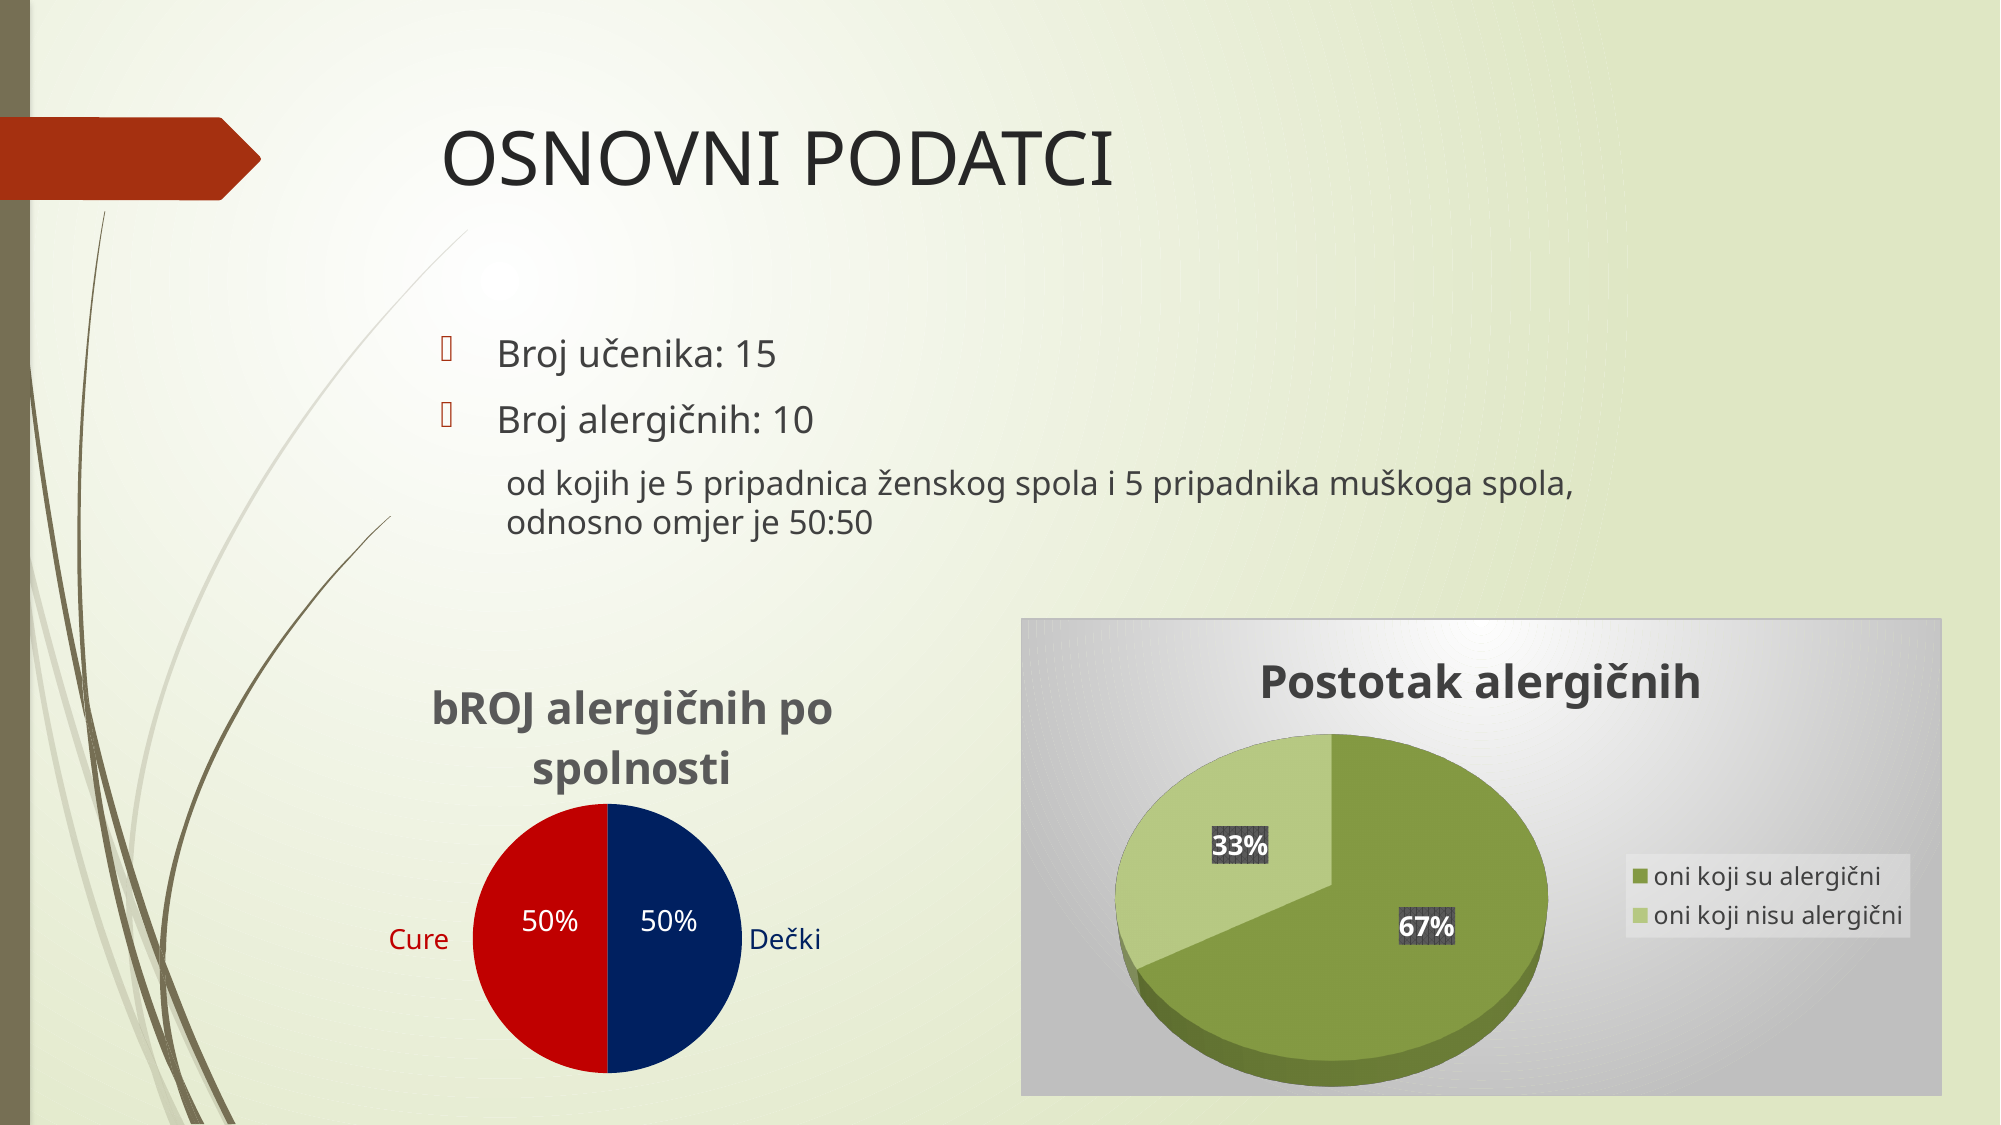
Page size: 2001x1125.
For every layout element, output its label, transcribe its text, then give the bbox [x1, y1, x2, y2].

list Broj učenika: 15 Broj alergičnih: 10 od kojih je 5 pripadnica ženskog spola i 5 pripadnika muškoga spola, odnosno omjer je 50:50 [425, 322, 1646, 591]
chart [1020, 618, 1943, 1097]
title OSNOVNI PODATCI [425, 102, 1888, 313]
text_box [301, 632, 926, 1083]
